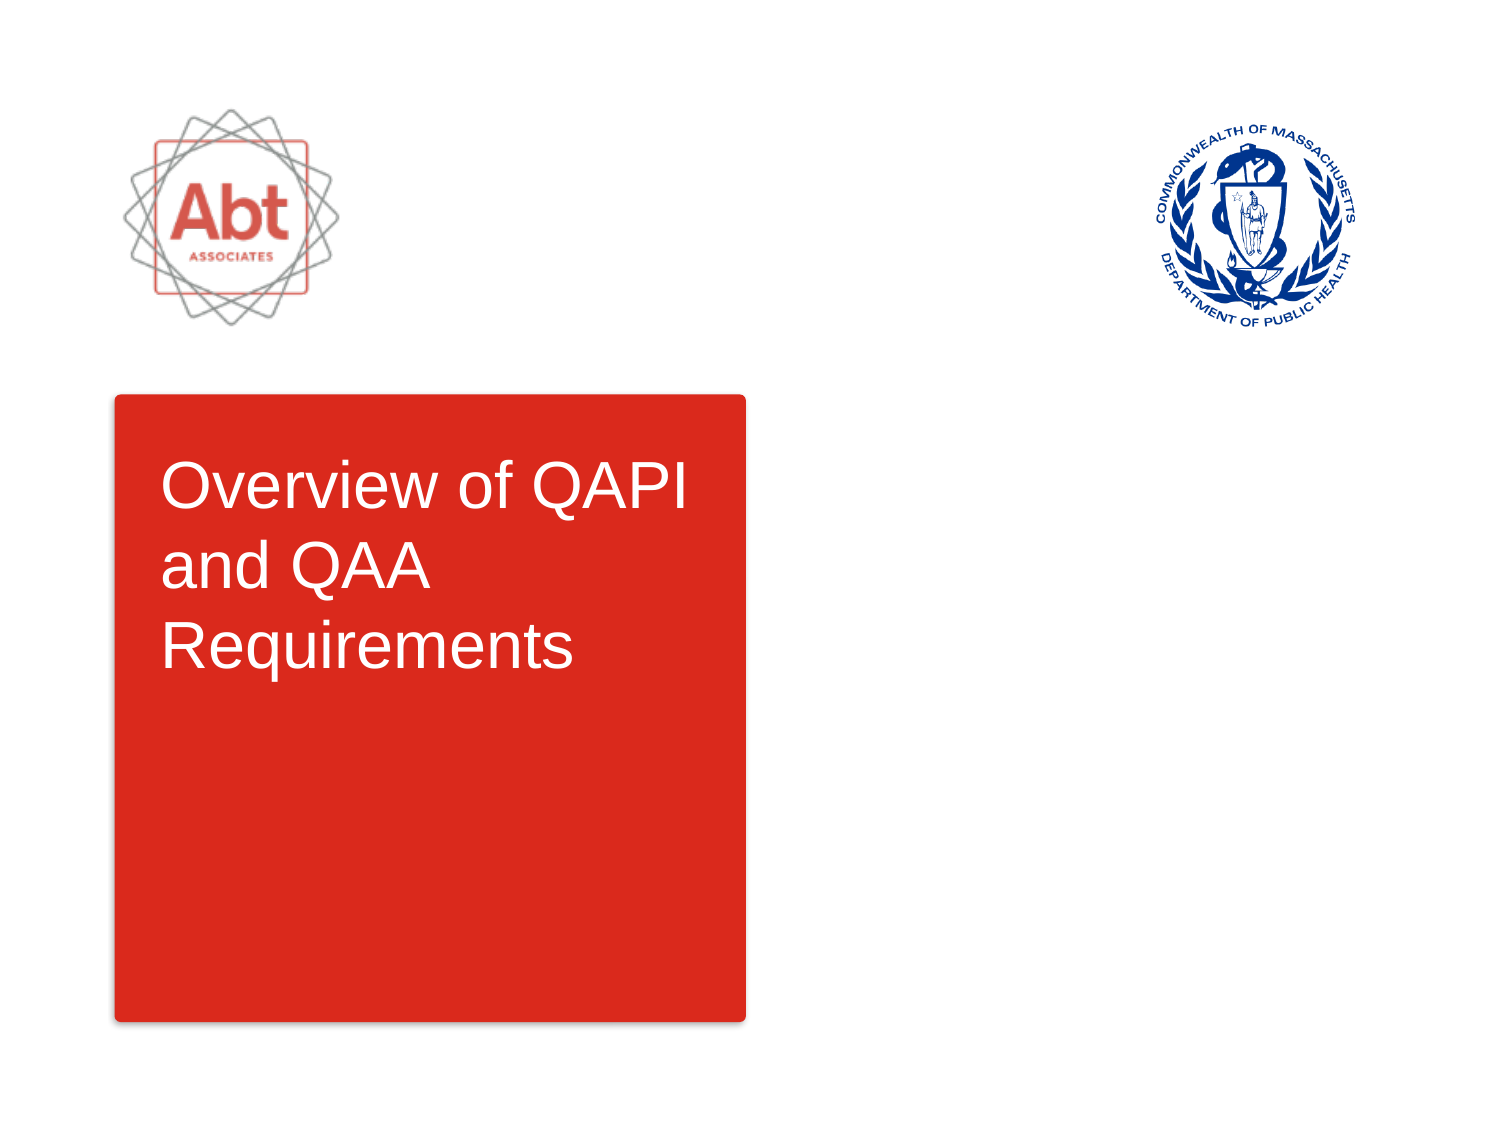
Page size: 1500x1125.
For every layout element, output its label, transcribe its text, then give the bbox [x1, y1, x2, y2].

picture [114, 102, 355, 345]
picture [1154, 124, 1358, 327]
list Overview of QAPI and QAA Requirements [145, 434, 706, 972]
